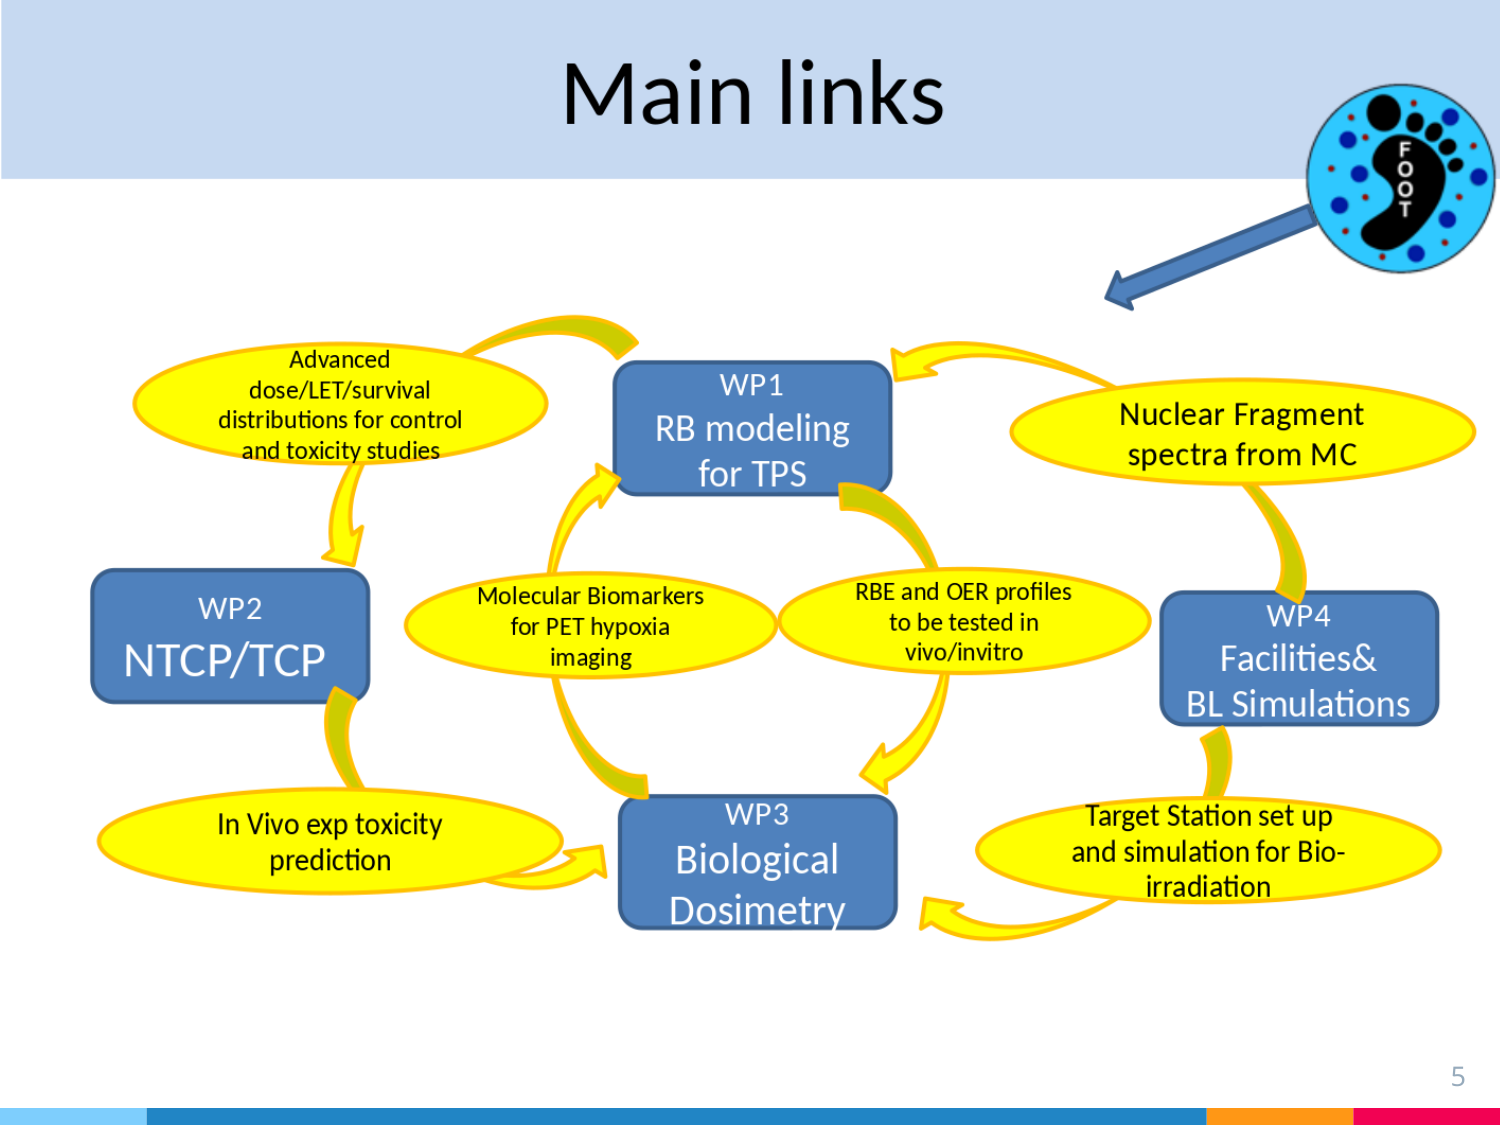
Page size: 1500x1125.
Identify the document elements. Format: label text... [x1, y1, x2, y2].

slide_number ‹#› [1391, 1043, 1482, 1113]
picture [1, 0, 1500, 991]
